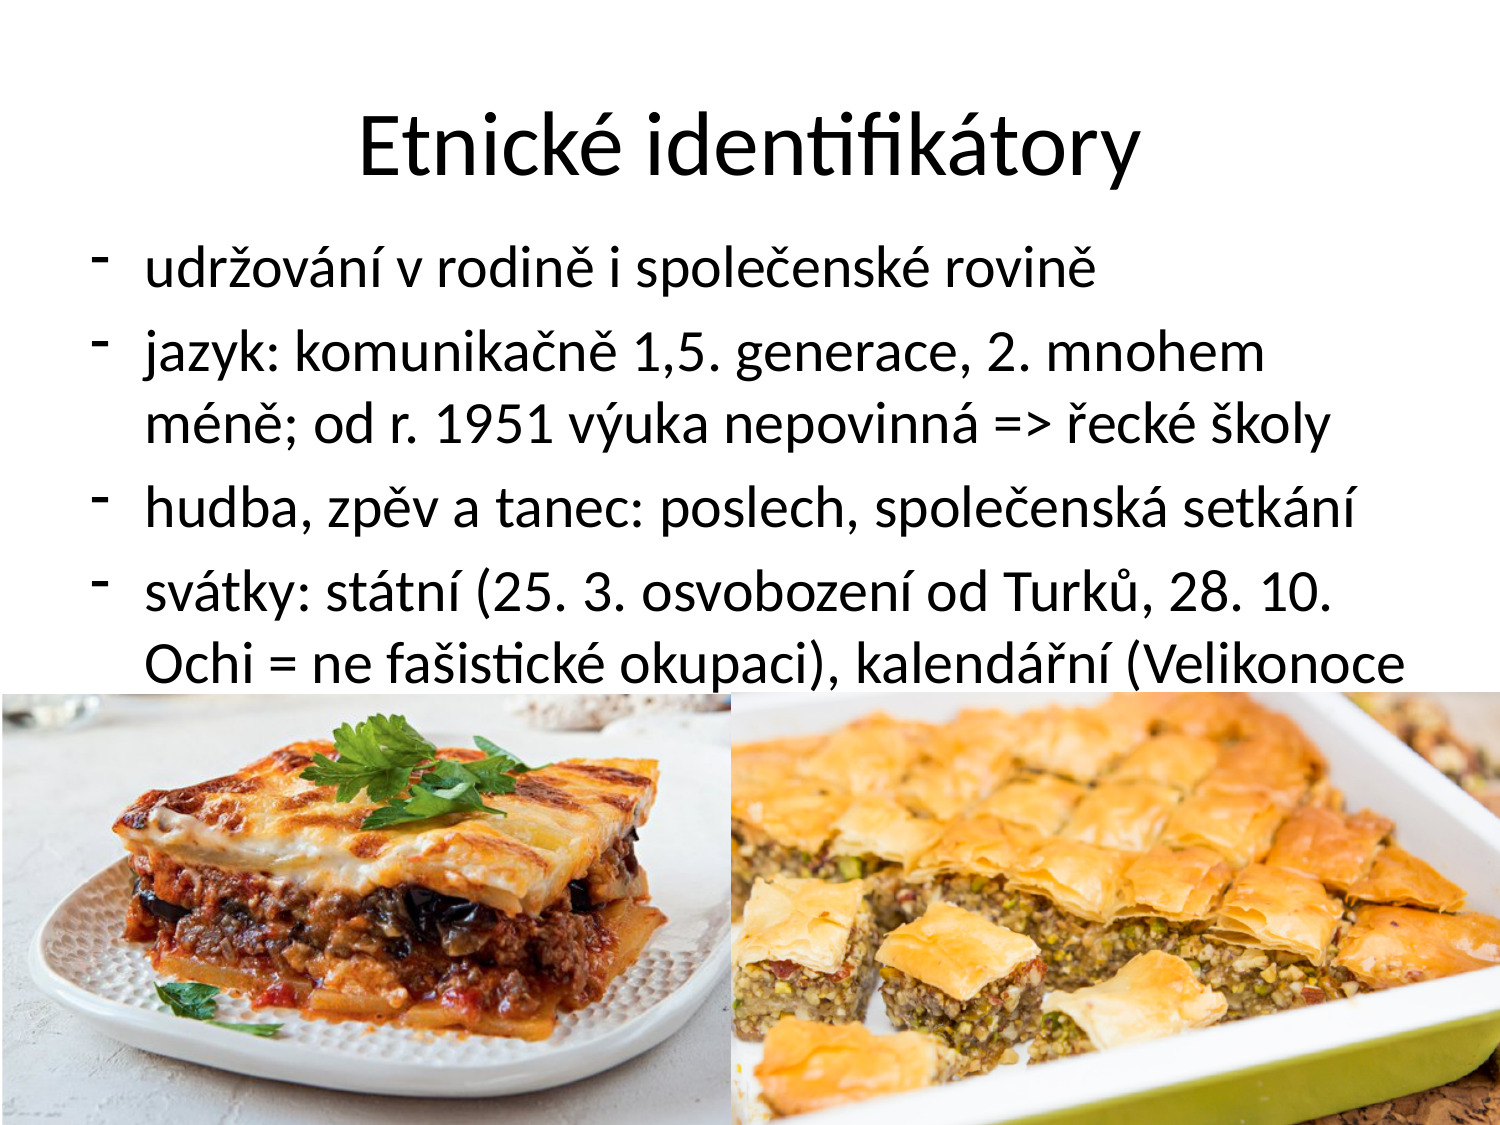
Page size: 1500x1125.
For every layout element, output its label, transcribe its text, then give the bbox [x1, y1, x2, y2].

picture [2, 692, 1500, 1125]
list udržování v rodině i společenské rovině jazyk: komunikačně 1,5. generace, 2. mnohem méně; od r. 1951 výuka nepovinná => řecké školy hudba, zpěv a tanec: poslech, společenská setkání svátky: státní (25. 3. osvobození od Turků, 28. 10. Ochi = ne fašistické okupaci), kalendářní (Velikonoce české i řecké, Vánoce české + vasilopita), rodinné (zachováno kmotrovství, jmeniny) gastronomie: zelenina (papriky, lilek, okurky), jehněčí, musaka, pita, baklava [75, 219, 1425, 692]
title Etnické identifikátory [75, 45, 1425, 219]
